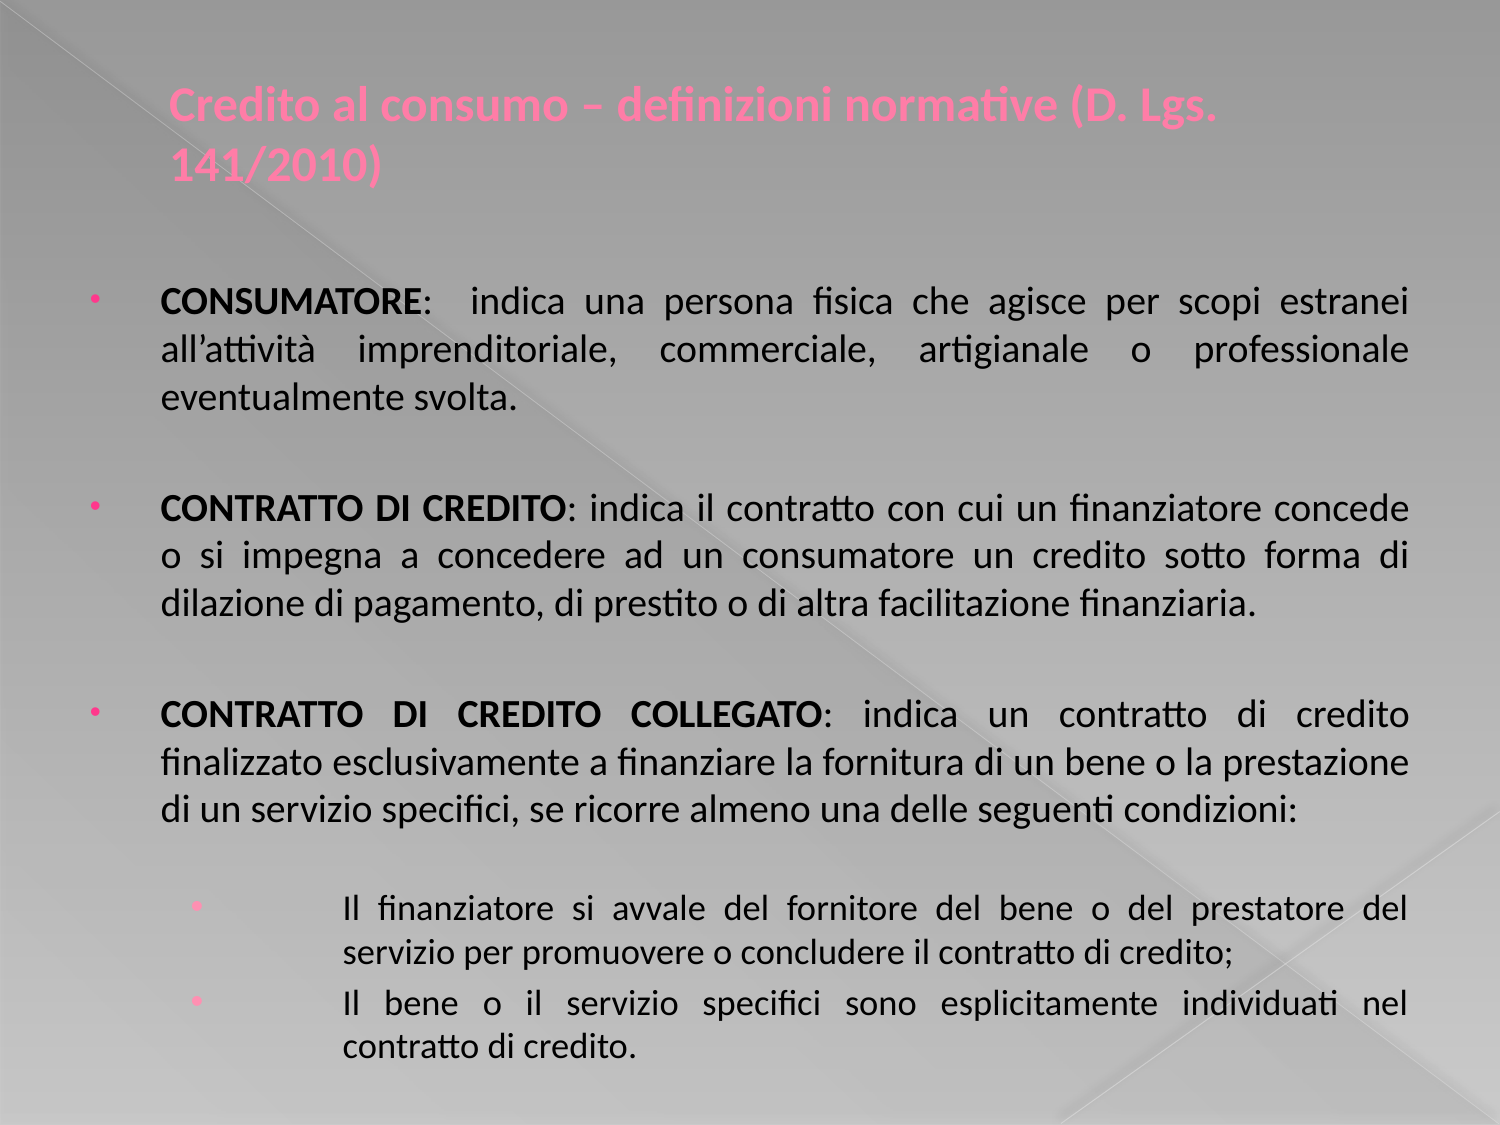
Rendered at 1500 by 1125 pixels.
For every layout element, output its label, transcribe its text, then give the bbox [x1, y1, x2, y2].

list CONSUMATORE: indica una persona fisica che agisce per scopi estranei all’attività imprenditoriale, commerciale, artigianale o professionale eventualmente svolta. CONTRATTO DI CREDITO: indica il contratto con cui un finanziatore concede o si impegna a concedere ad un consumatore un credito sotto forma di dilazione di pagamento, di prestito o di altra facilitazione finanziaria. CONTRATTO DI CREDITO COLLEGATO: indica un contratto di credito finalizzato esclusivamente a finanziare la fornitura di un bene o la prestazione di un servizio specifici, se ricorre almeno una delle seguenti condizioni: Il finanziatore si avvale del fornitore del bene o del prestatore del servizio per promuovere o concludere il contratto di credito; Il bene o il servizio specifici sono esplicitamente individuati nel contratto di credito. [75, 219, 1425, 1094]
title Credito al consumo – definizioni normative (D. Lgs. 141/2010) [75, 43, 1425, 219]
